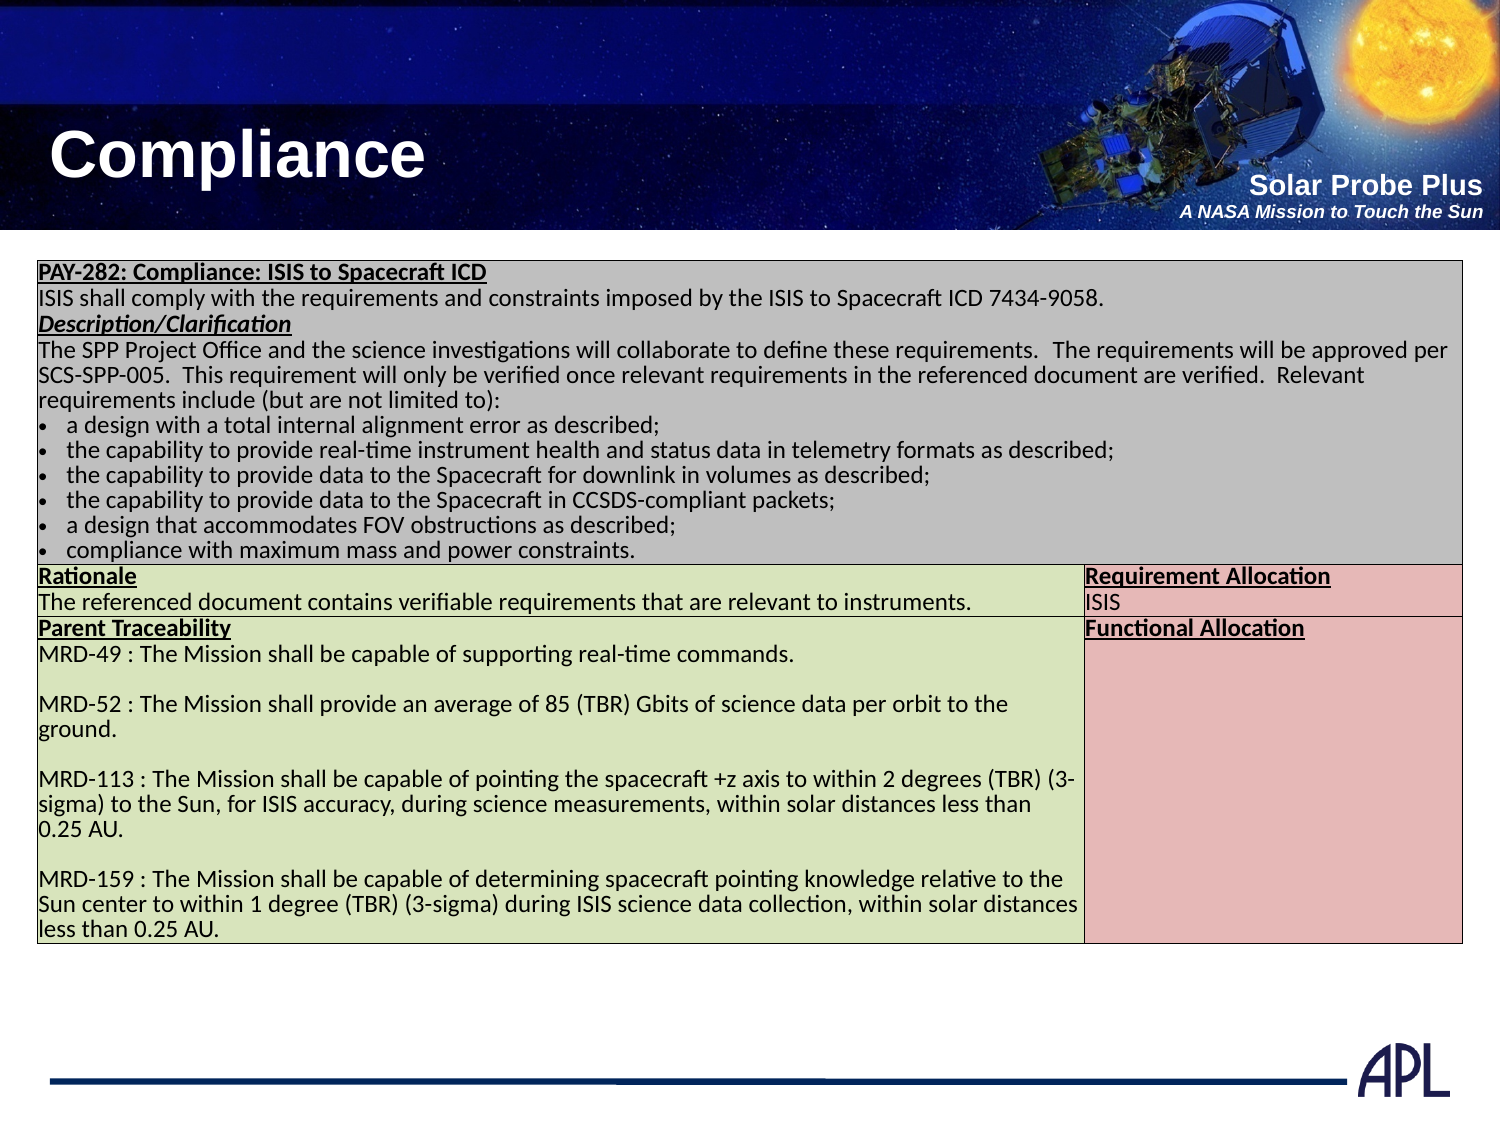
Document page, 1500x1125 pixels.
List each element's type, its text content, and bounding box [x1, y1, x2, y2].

table_cell The referenced document contains verifiable requirements that are relevant to instruments. [38, 591, 1084, 616]
title Compliance [49, 0, 1133, 192]
picture [0, 0, 1500, 230]
table_cell ISIS shall comply with the requirements and constraints imposed by the ISIS to Spacecraft ICD 7434-9058. [38, 287, 1462, 313]
table_header PAY-282: Compliance: ISIS to Spacecraft ICD [38, 261, 1462, 287]
picture [1358, 1043, 1450, 1097]
table_cell Functional Allocation [1085, 617, 1462, 643]
table_cell Requirement Allocation [1085, 565, 1462, 591]
table_cell [1085, 643, 1462, 943]
table_cell Parent Traceability [38, 617, 1084, 643]
table_cell ISIS [1085, 591, 1462, 616]
table_cell MRD-49 : The Mission shall be capable of supporting real-time commands. MRD-52 : The Mission shall provide an average of 85 (TBR) Gbits of science data per orbit to the ground. MRD-113 : The Mission shall be capable of pointing the spacecraft +z axis to within 2 degrees (TBR) (3-sigma) to the Sun, for ISIS accuracy, during science measurements, within solar distances less than 0.25 AU. MRD-159 : The Mission shall be capable of determining spacecraft pointing knowledge relative to the Sun center to within 1 degree (TBR) (3-sigma) during ISIS science data collection, within solar distances less than 0.25 AU. [38, 643, 1084, 943]
table_cell The SPP Project Office and the science investigations will collaborate to define these requirements. The requirements will be approved per SCS-SPP-005. This requirement will only be verified once relevant requirements in the referenced document are verified. Relevant requirements include (but are not limited to): a design with a total internal alignment error as described; the capability to provide real-time instrument health and status data in telemetry formats as described; the capability to provide data to the Spacecraft for downlink in volumes as described; the capability to provide data to the Spacecraft in CCSDS-compliant packets; a design that accommodates FOV obstructions as described; compliance with maximum mass and power constraints. [38, 339, 1462, 564]
table_cell Description/Clarification [38, 313, 1462, 339]
table_cell Rationale [38, 565, 1084, 591]
